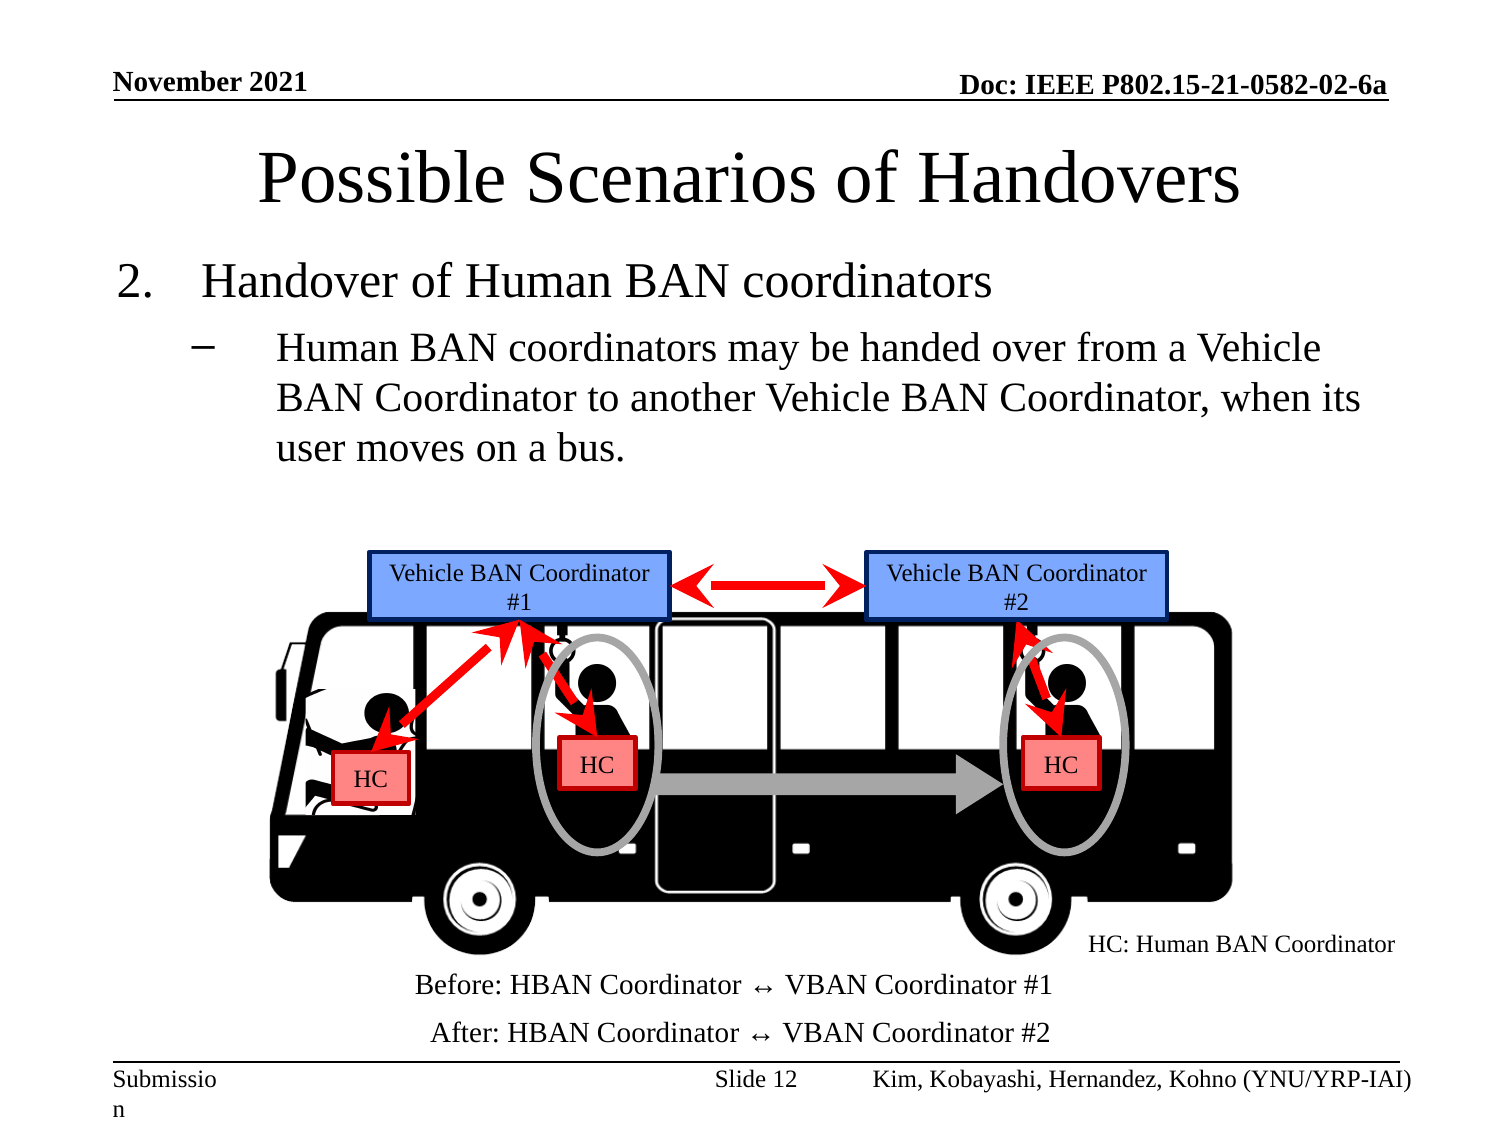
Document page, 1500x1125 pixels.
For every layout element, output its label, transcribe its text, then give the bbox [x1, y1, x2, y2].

text_box HC: Human BAN Coordinator [1235, 919, 1411, 965]
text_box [519, 619, 598, 738]
text_box Before: HBAN Coordinator ↔ VBAN Coordinator #1 [400, 965, 1070, 1008]
slide_number Slide 12 [712, 1063, 801, 1093]
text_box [254, 594, 1243, 957]
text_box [1016, 619, 1062, 738]
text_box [370, 619, 520, 753]
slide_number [112, 62, 375, 98]
title Possible Scenarios of Handovers [112, 112, 1388, 233]
text_box After: HBAN Coordinator ↔ VBAN Coordinator #2 [415, 1006, 1067, 1056]
list Handover of Human BAN coordinators Human BAN coordinators may be handed over from a Vehicle BAN Coordinator to another Vehicle BAN Coordinator, when its user moves on a bus. [112, 247, 1388, 1063]
text_box Vehicle BAN Coordinator #1 [367, 550, 672, 593]
footer Kim, Kobayashi, Hernandez, Kohno (YNU/YRP-IAI) [840, 1062, 1413, 1093]
text_box Vehicle BAN Coordinator #2 [864, 550, 1169, 593]
